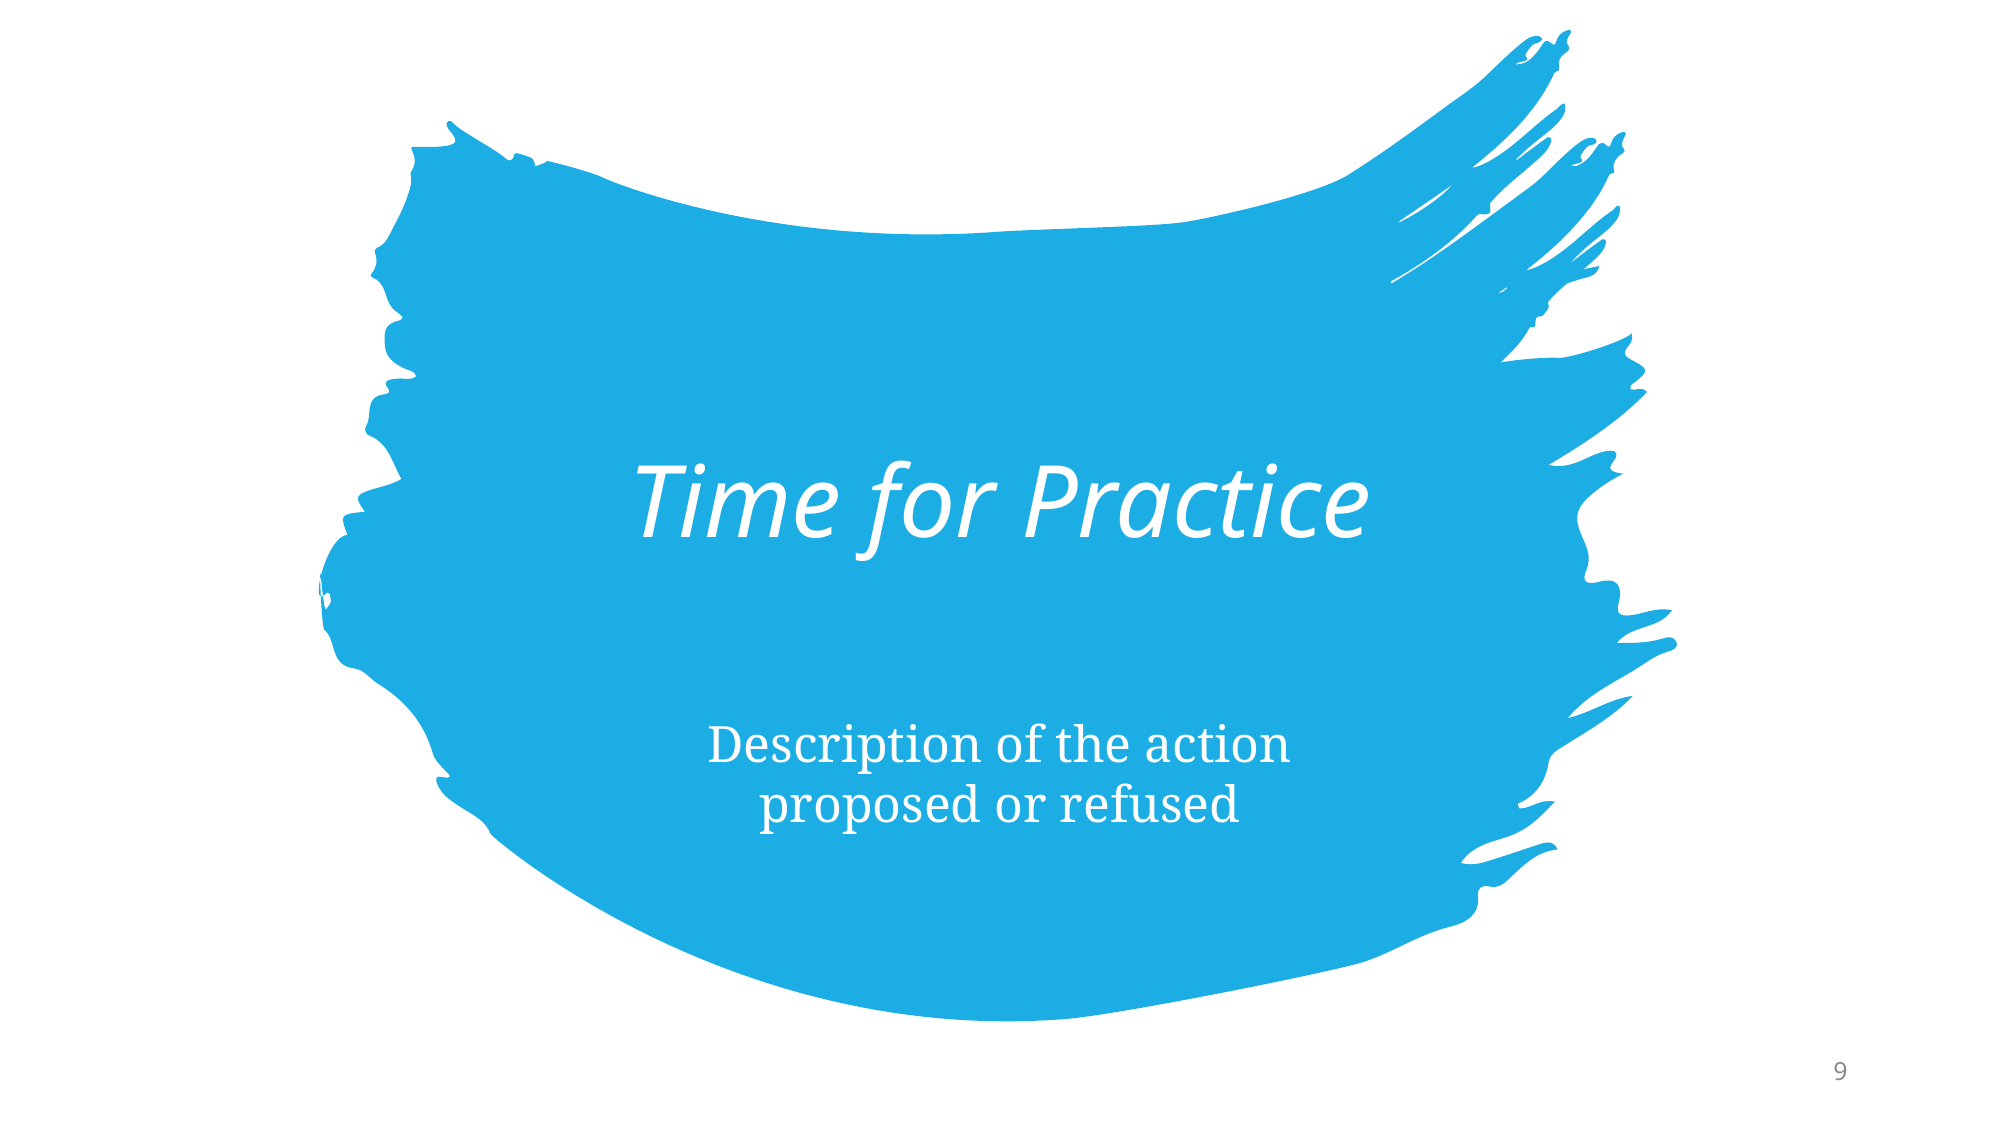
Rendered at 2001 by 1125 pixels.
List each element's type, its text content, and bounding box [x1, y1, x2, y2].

slide_number 9 [1412, 1042, 1863, 1103]
list Description of the action proposed or refused [636, 705, 1364, 900]
title Time for Practice [546, 328, 1455, 681]
